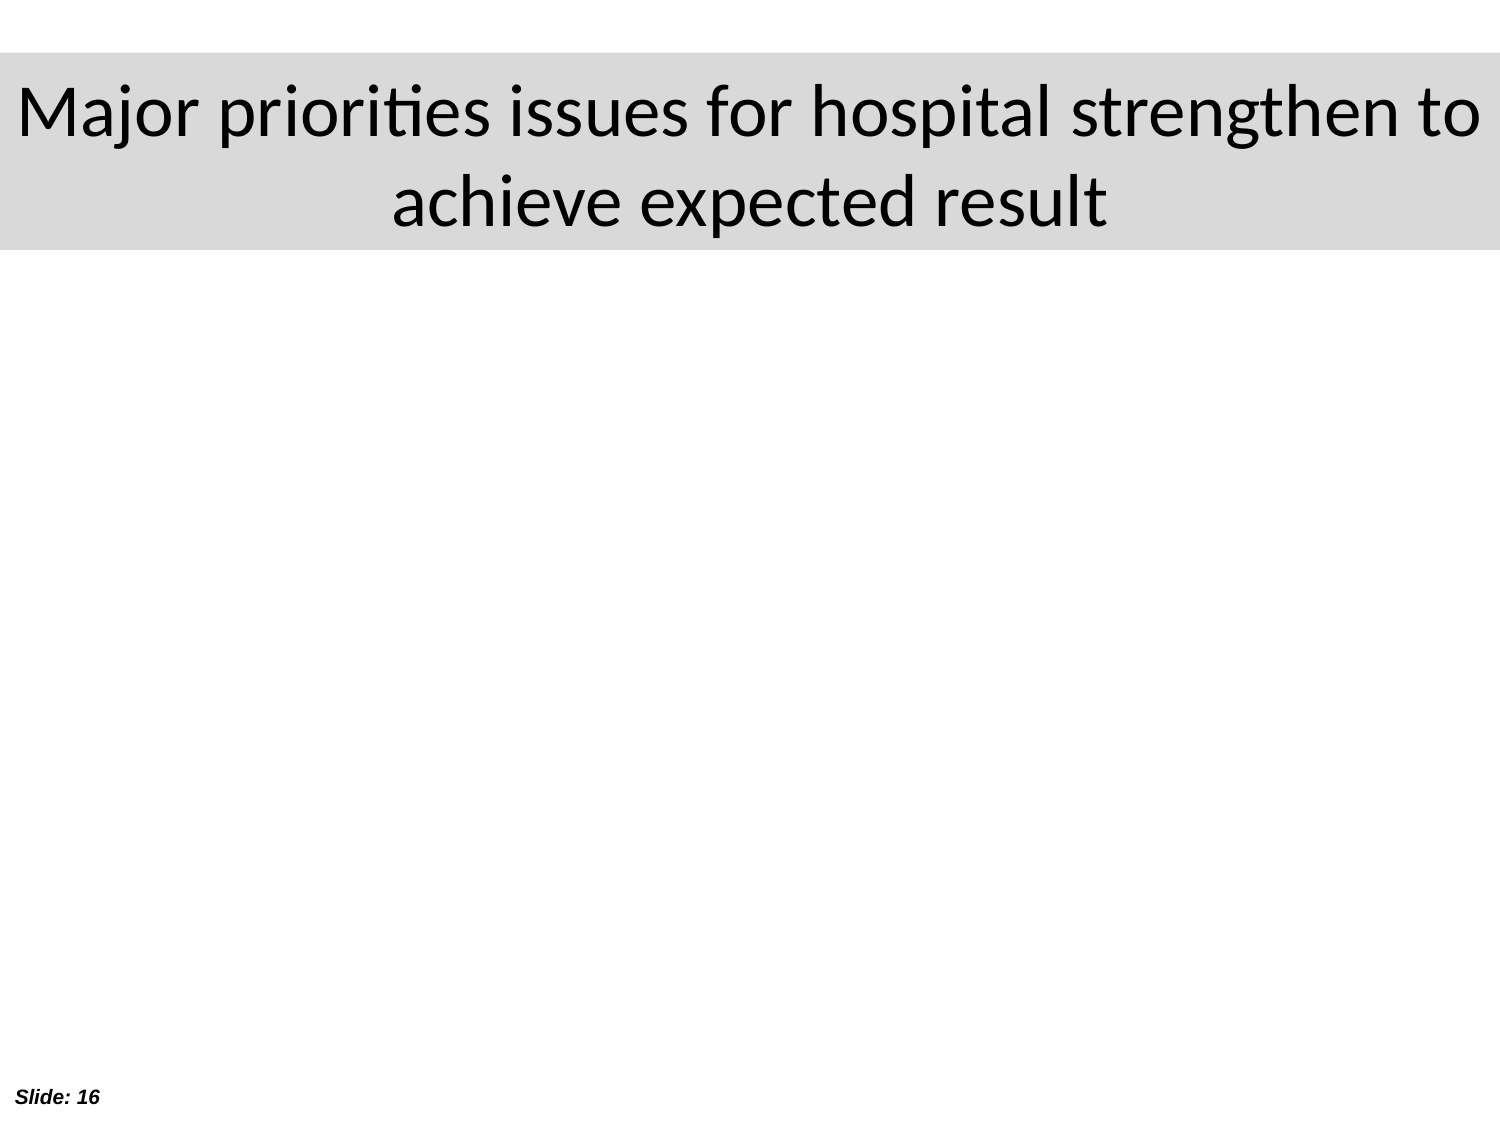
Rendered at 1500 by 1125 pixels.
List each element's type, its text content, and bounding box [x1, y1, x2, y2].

title Major priorities issues for hospital strengthen to achieve expected result [0, 52, 1500, 251]
